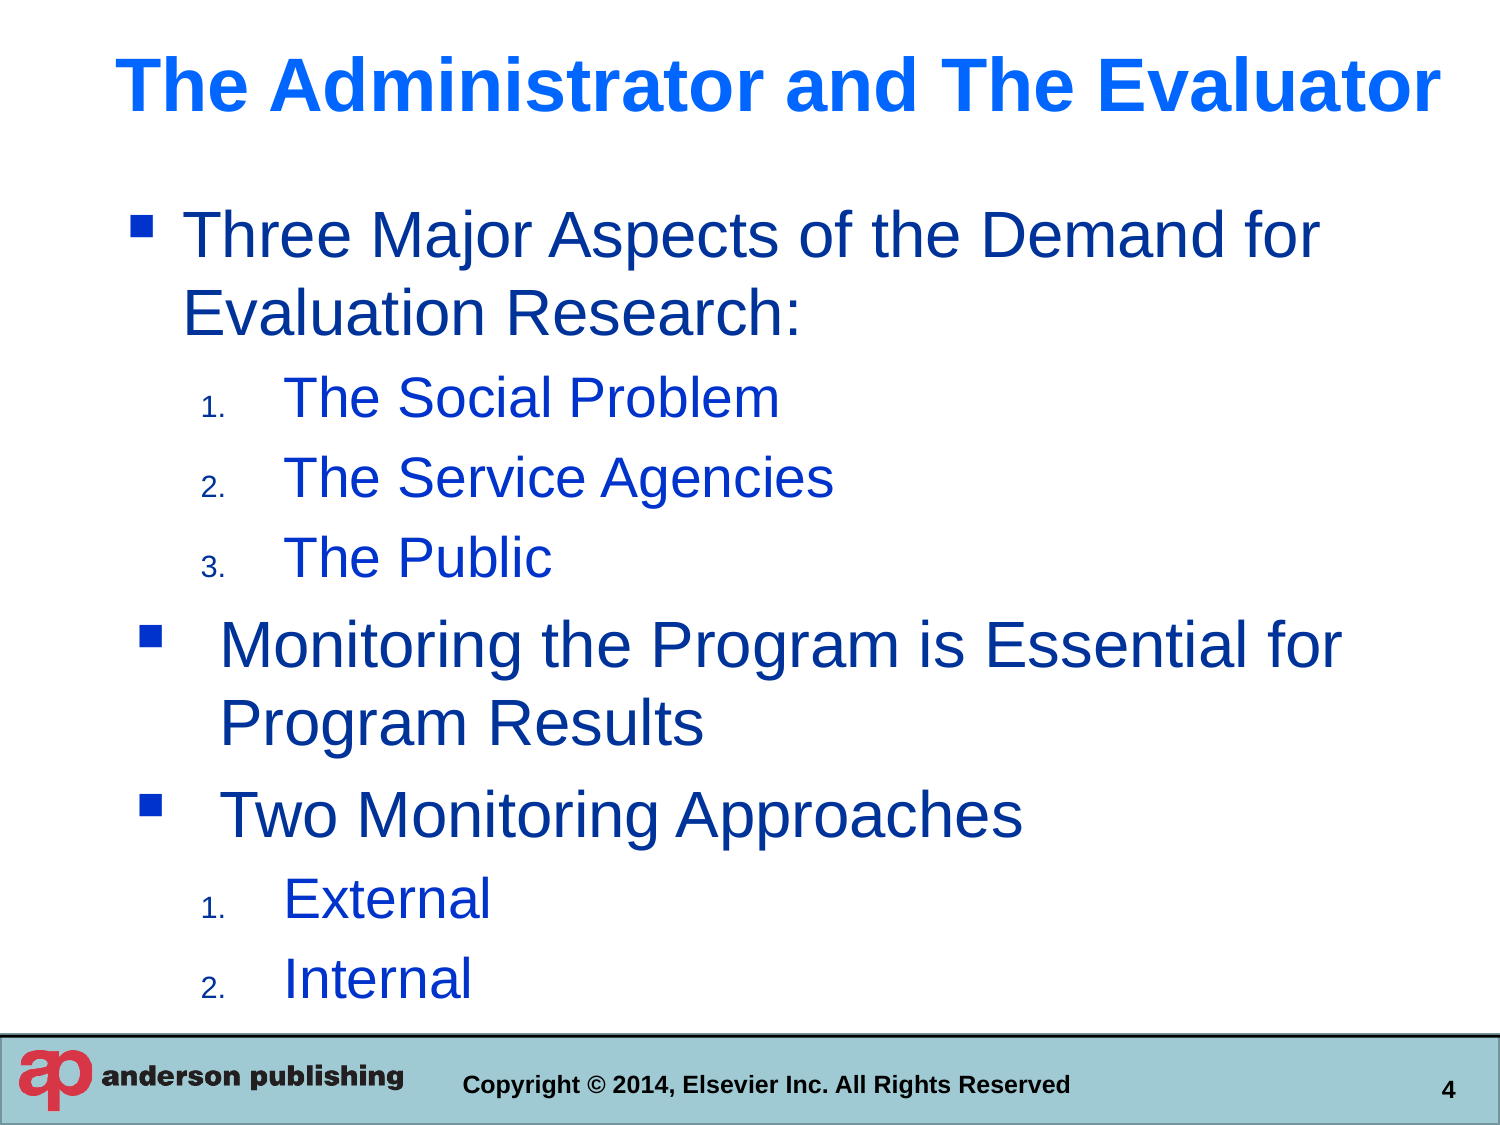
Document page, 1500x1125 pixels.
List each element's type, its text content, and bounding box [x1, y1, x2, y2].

picture [13, 1044, 411, 1119]
title The Administrator and The Evaluator [100, 19, 1459, 135]
list Three Major Aspects of the Demand for Evaluation Research: The Social Problem The Service Agencies The Public Monitoring the Program is Essential for Program Results Two Monitoring Approaches External Internal [112, 184, 1469, 1024]
footer Copyright © 2014, Elsevier Inc. All Rights Reserved [170, 1046, 1365, 1106]
